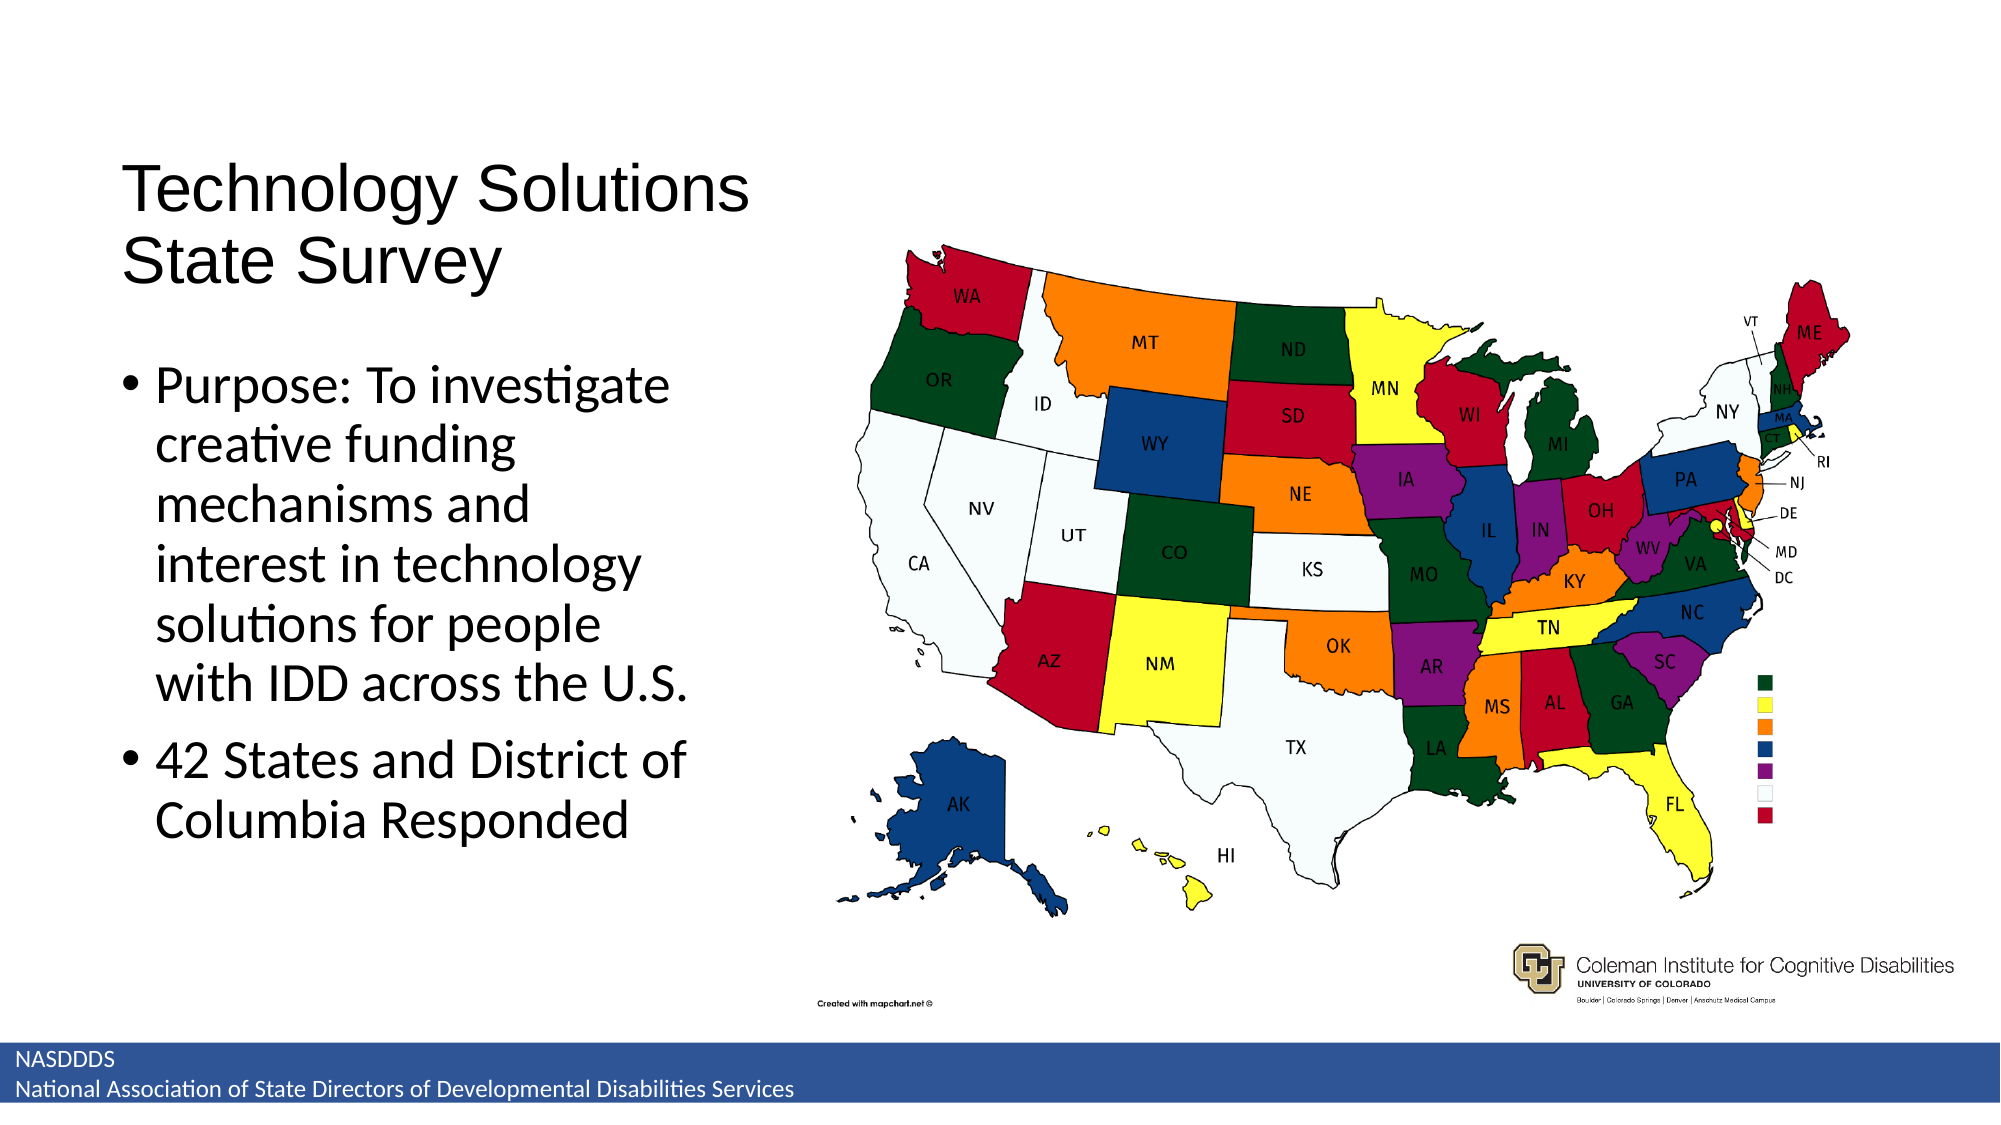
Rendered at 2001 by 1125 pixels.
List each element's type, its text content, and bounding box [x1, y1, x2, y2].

title Technology Solutions State Survey [106, 103, 832, 349]
text_box NASDDDS National Association of State Directors of Developmental Disabilities Services [0, 1042, 2000, 1103]
list Purpose: To investigate creative funding mechanisms and interest in technology solutions for people with IDD across the U.S. 42 States and District of Columbia Responded [106, 348, 708, 969]
picture [786, 190, 1976, 1024]
